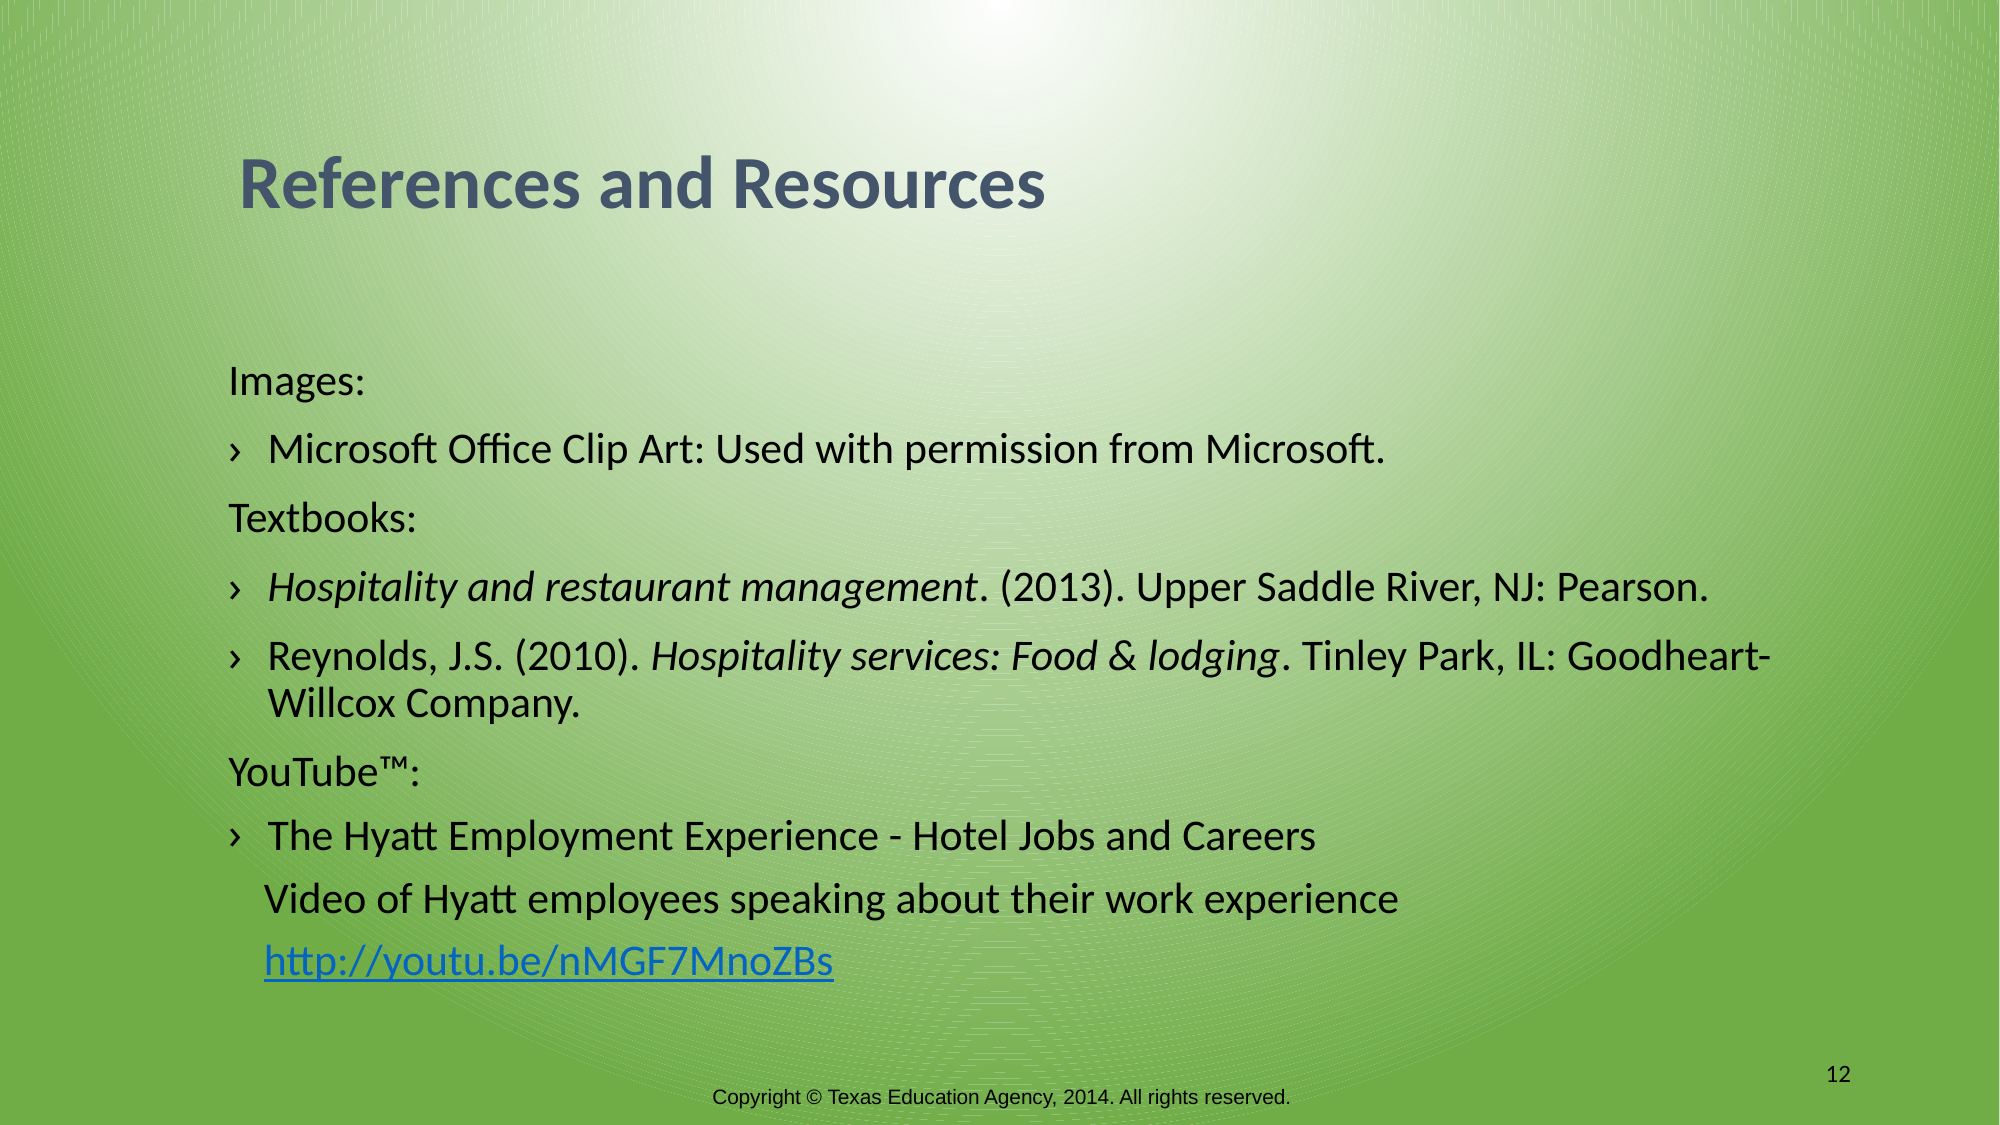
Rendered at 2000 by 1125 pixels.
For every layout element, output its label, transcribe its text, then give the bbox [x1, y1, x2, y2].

title References and Resources [224, 29, 1779, 233]
slide_number 12 [1766, 1042, 1867, 1103]
list Images: Microsoft Office Clip Art: Used with permission from Microsoft. Textbooks: Hospitality and restaurant management. (2013). Upper Saddle River, NJ: Pearson. Reynolds, J.S. (2010). Hospitality services: Food & lodging. Tinley Park, IL: Goodheart-Willcox Company. YouTube™: The Hyatt Employment Experience - Hotel Jobs and Careers Video of Hyatt employees speaking about their work experience http://youtu.be/nMGF7MnoZBs [213, 350, 1800, 1000]
text_box Copyright © Texas Education Agency, 2014. All rights reserved. [626, 1076, 1377, 1117]
